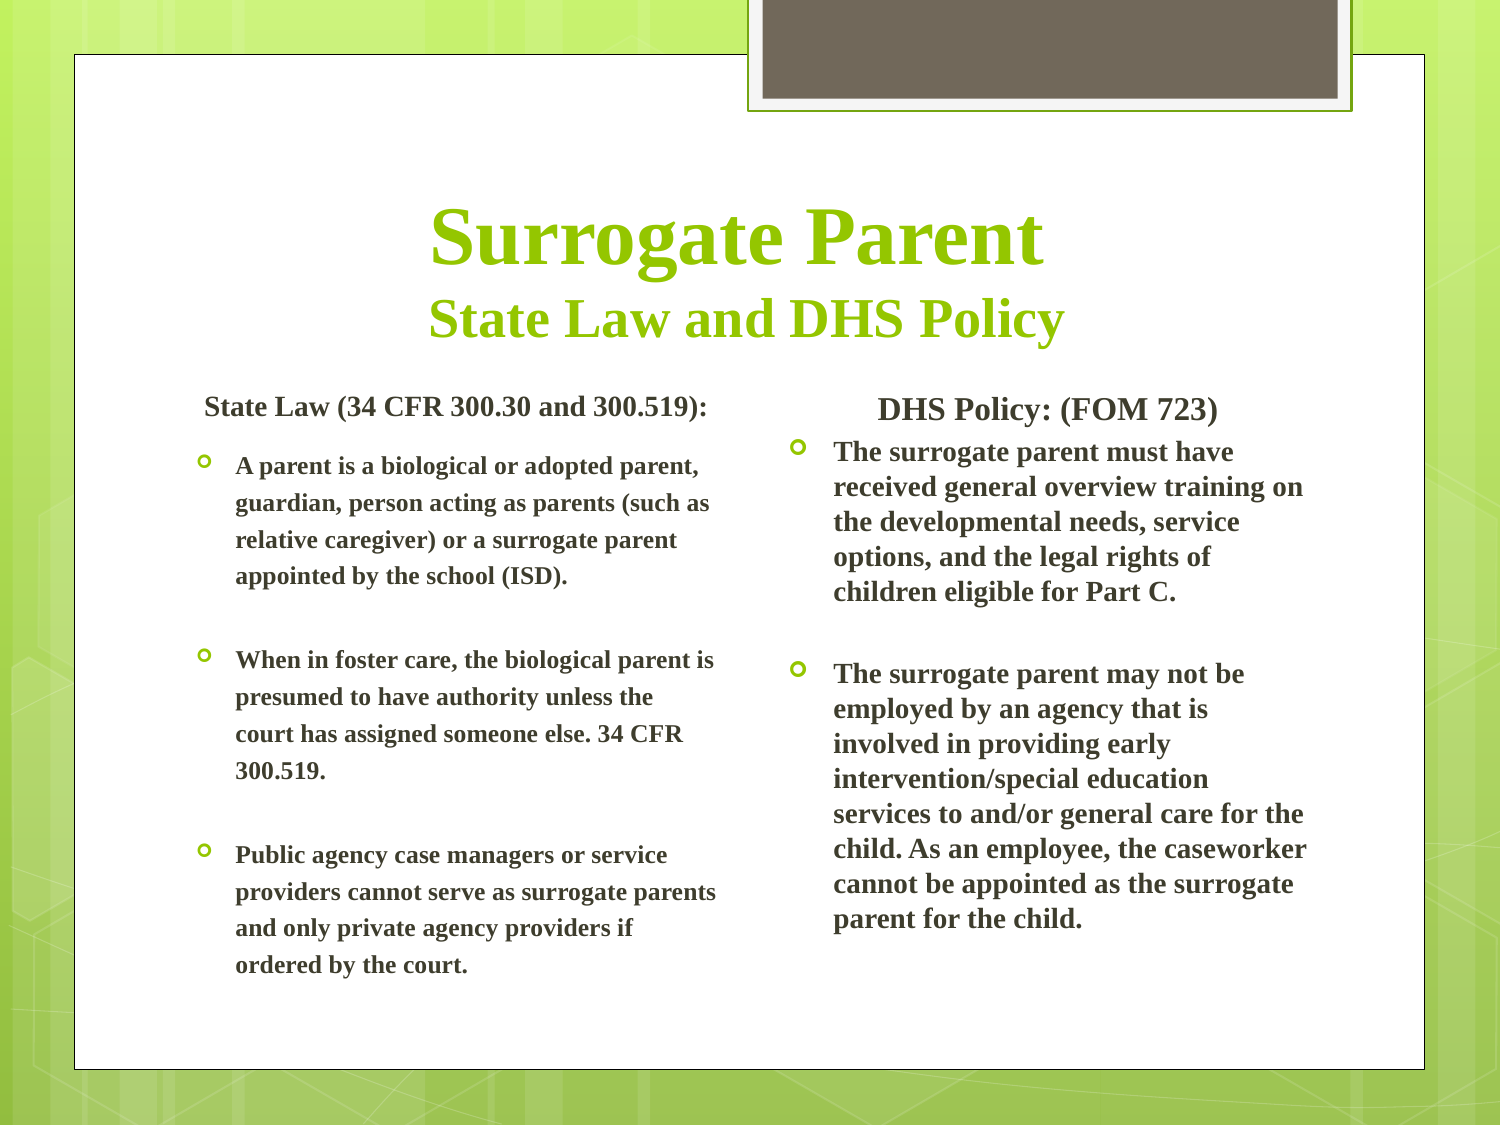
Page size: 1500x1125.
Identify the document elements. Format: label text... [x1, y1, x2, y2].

title Surrogate Parent State Law and DHS Policy [171, 168, 1324, 357]
list State Law (34 CFR 300.30 and 300.519): A parent is a biological or adopted parent, guardian, person acting as parents (such as relative caregiver) or a surrogate parent appointed by the school (ISD). When in foster care, the biological parent is presumed to have authority unless the court has assigned someone else. 34 CFR 300.519. Public agency case managers or service providers cannot serve as surrogate parents and only private agency providers if ordered by the court. [171, 379, 732, 1038]
list DHS Policy: (FOM 723) The surrogate parent must have received general overview training on the developmental needs, service options, and the legal rights of children eligible for Part C. The surrogate parent may not be employed by an agency that is involved in providing early intervention/special education services to and/or general care for the child. As an employee, the caseworker cannot be appointed as the surrogate parent for the child. [761, 379, 1323, 950]
